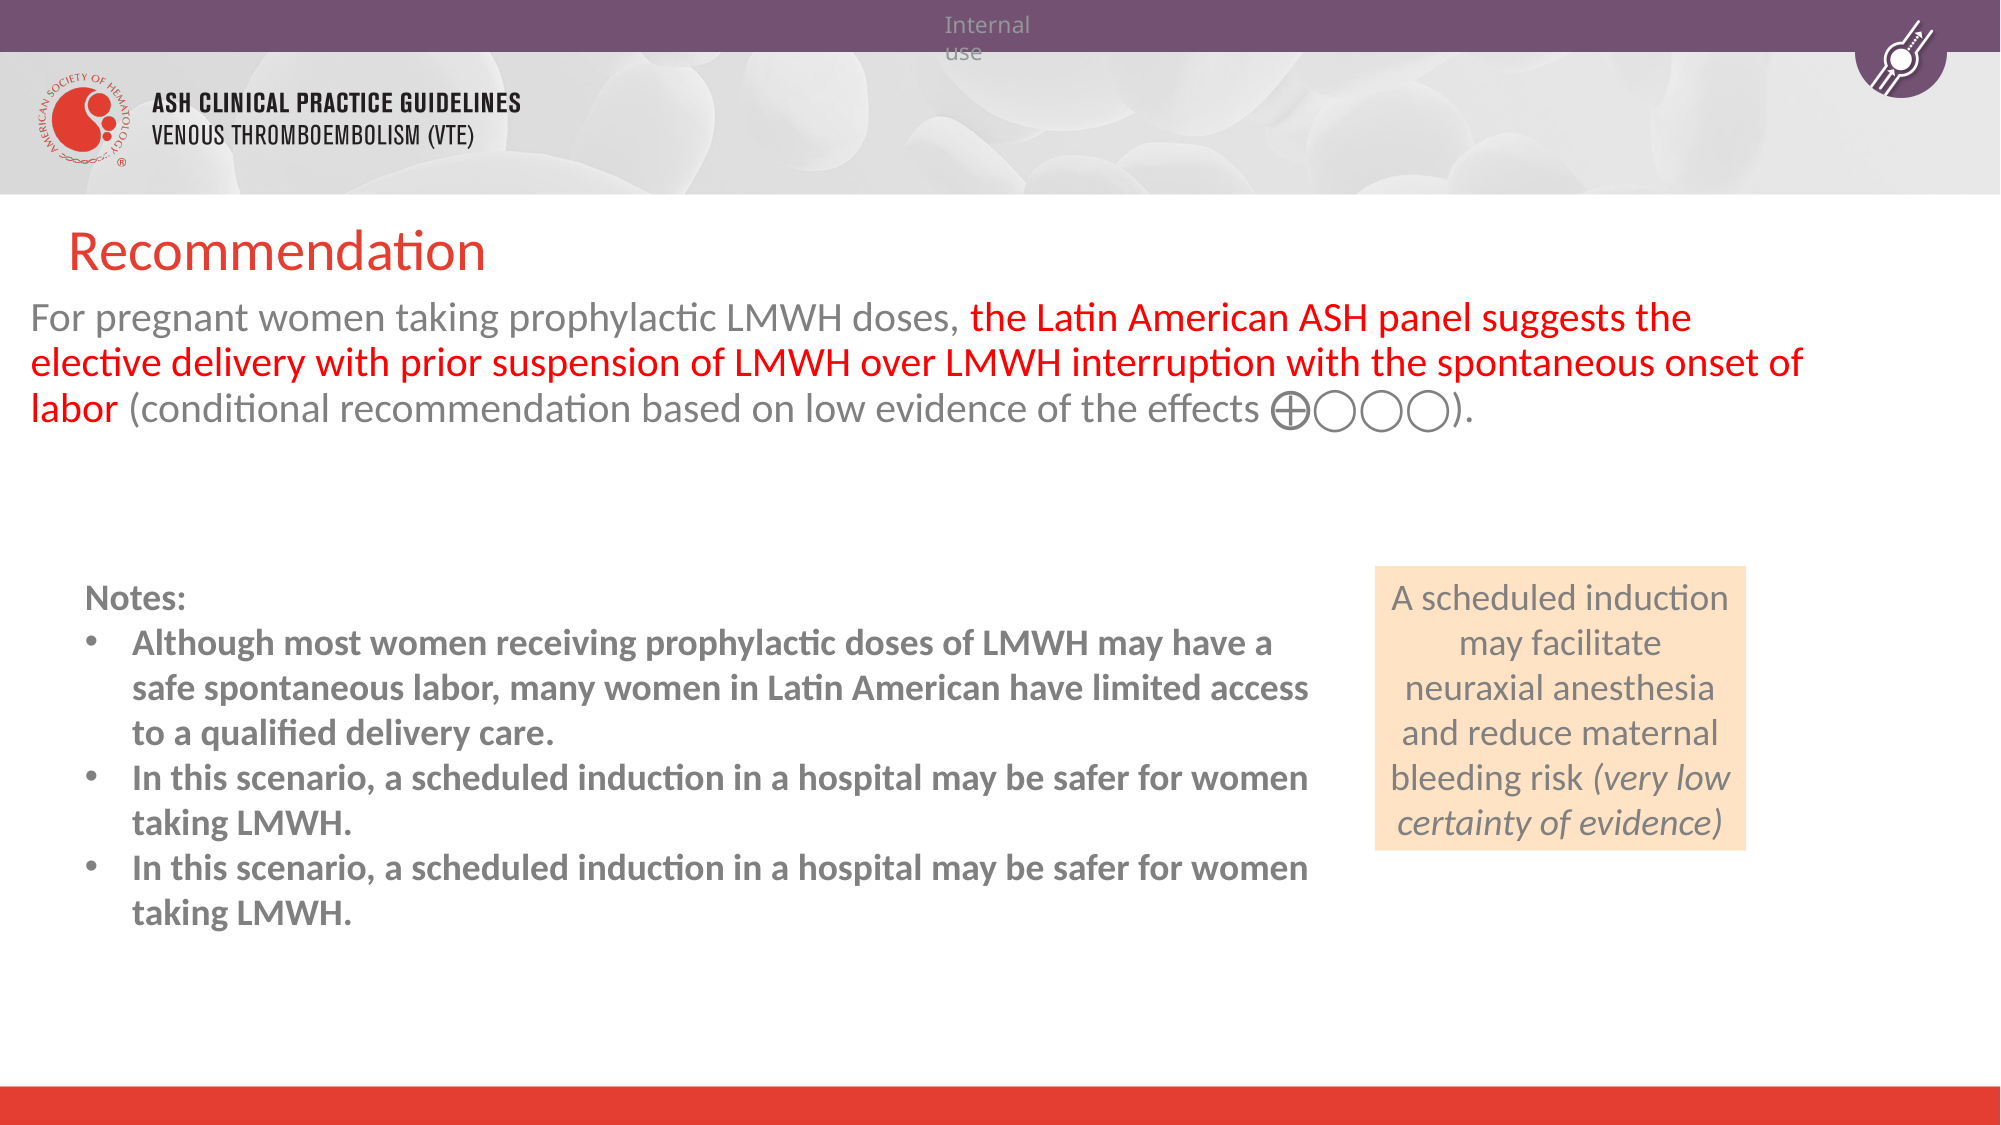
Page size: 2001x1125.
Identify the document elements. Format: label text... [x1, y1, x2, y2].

text_box A scheduled induction may facilitate neuraxial anesthesia and reduce maternal bleeding risk (very low certainty of evidence) [1374, 565, 1746, 851]
picture [0, 0, 2001, 1125]
text_box Notes: Although most women receiving prophylactic doses of LMWH may have a safe spontaneous labor, many women in Latin American have limited access to a qualified delivery care. In this scenario, a scheduled induction in a hospital may be safer for women taking LMWH. In this scenario, a scheduled induction in a hospital may be safer for women taking LMWH. [70, 565, 1332, 941]
title Recommendation [68, 219, 1869, 289]
list For pregnant women taking prophylactic LMWH doses, the Latin American ASH panel suggests the elective delivery with prior suspension of LMWH over LMWH interruption with the spontaneous onset of labor (conditional recommendation based on low evidence of the effects ⨁◯◯◯). [30, 295, 1831, 506]
